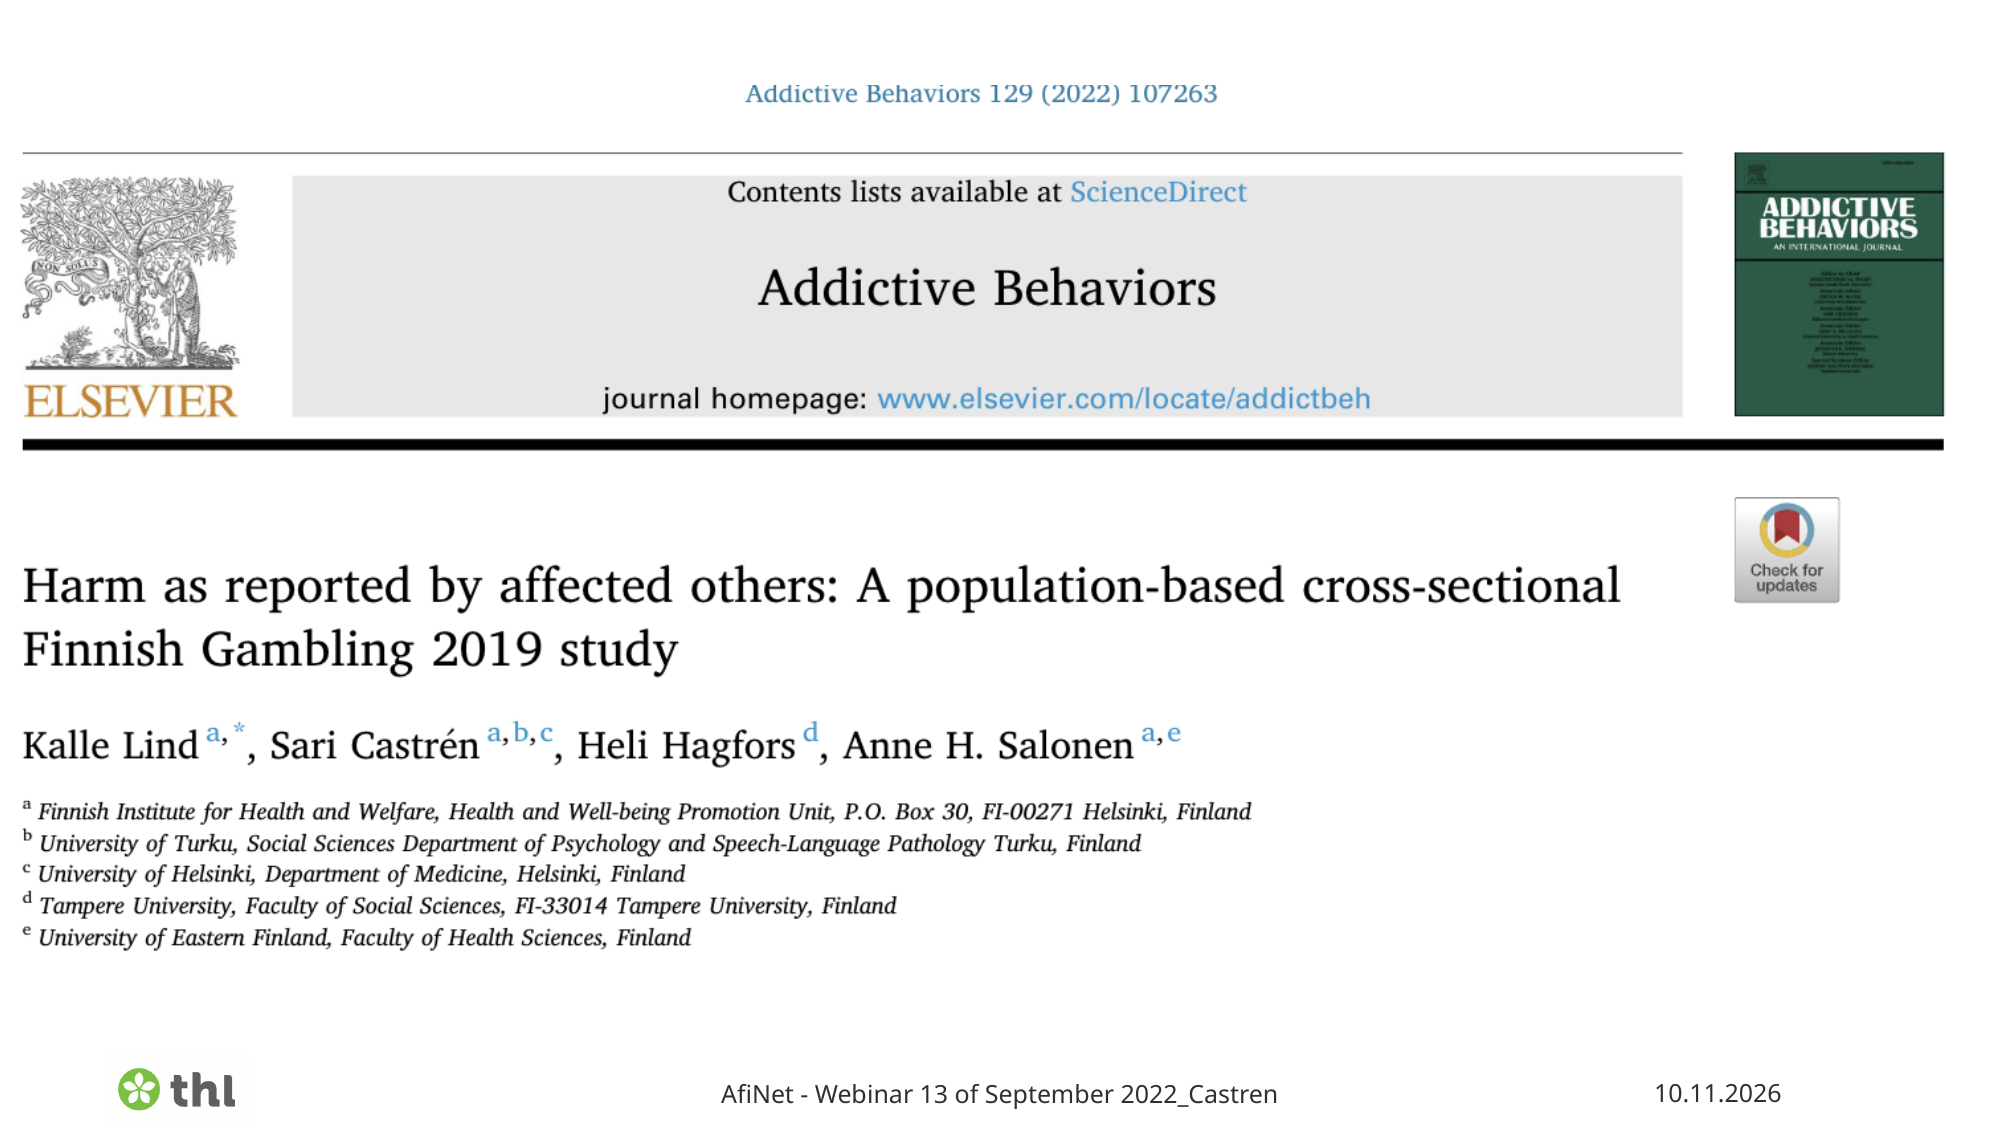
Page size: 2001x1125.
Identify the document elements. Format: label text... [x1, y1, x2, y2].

picture [104, 1053, 250, 1125]
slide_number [1619, 1063, 1797, 1125]
footer AfiNet - Webinar 13 of September 2022_Castren [429, 1063, 1571, 1124]
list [19, 85, 1981, 968]
